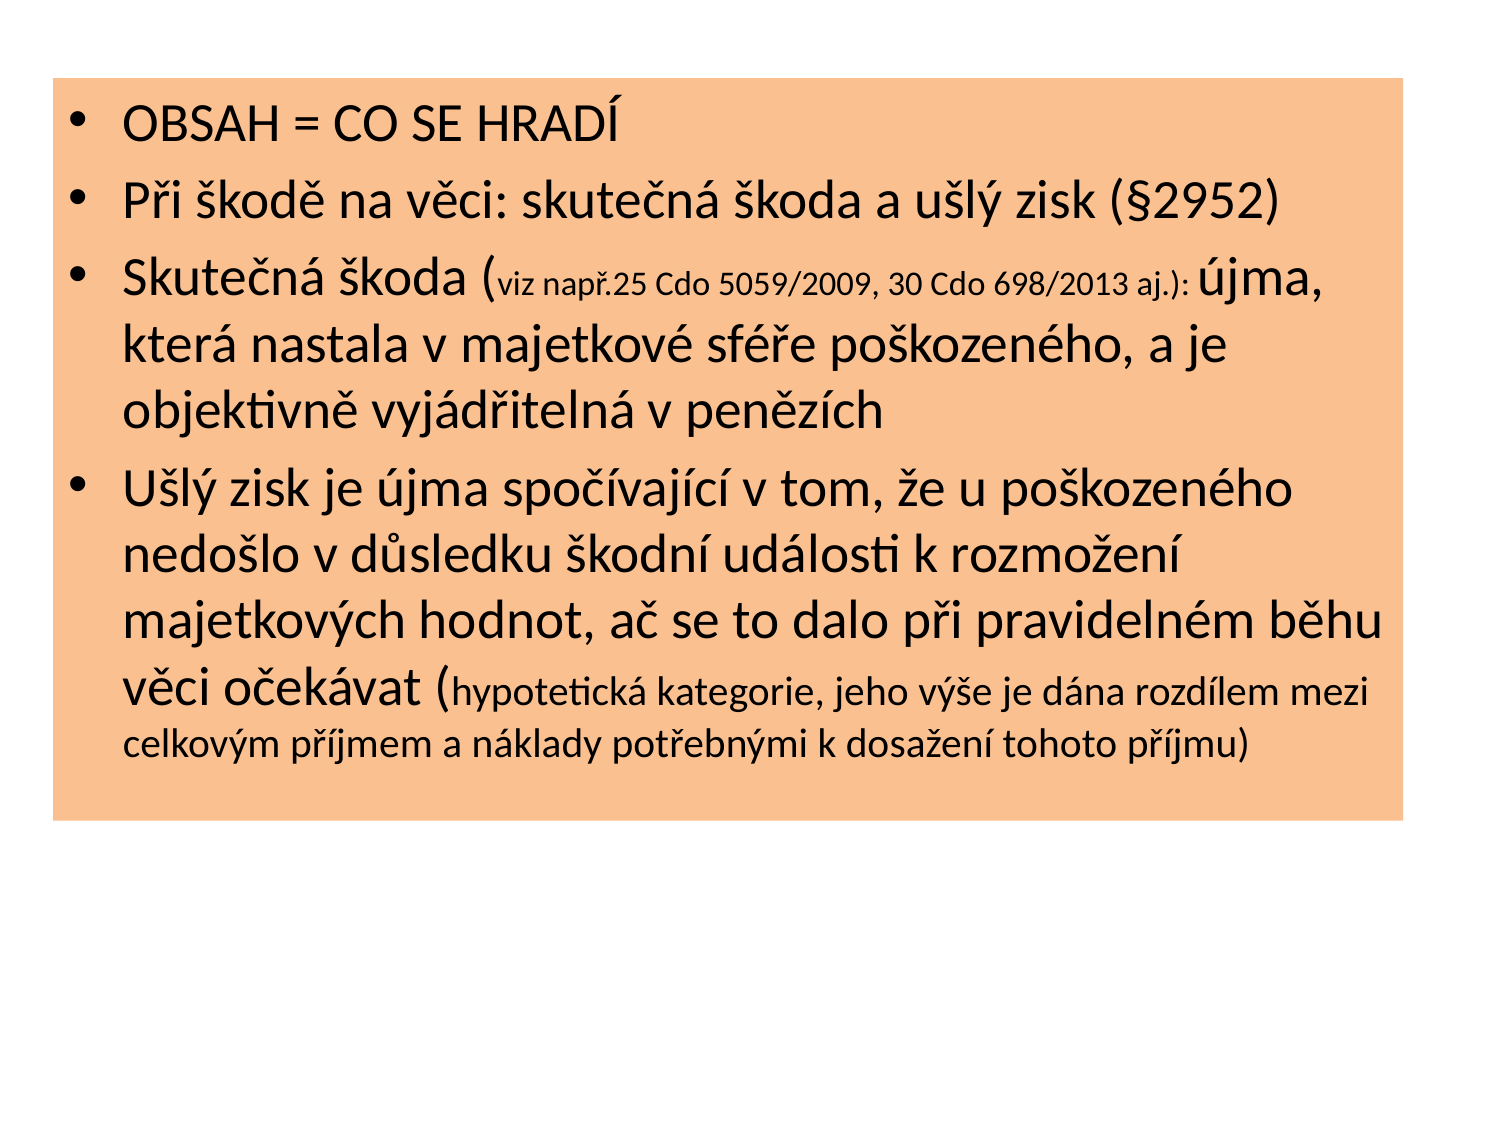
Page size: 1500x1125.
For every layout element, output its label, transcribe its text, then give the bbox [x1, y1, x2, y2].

list OBSAH = CO SE HRADÍ Při škodě na věci: skutečná škoda a ušlý zisk (§2952) Skutečná škoda (viz např.25 Cdo 5059/2009, 30 Cdo 698/2013 aj.): újma, která nastala v majetkové sféře poškozeného, a je objektivně vyjádřitelná v penězích Ušlý zisk je újma spočívající v tom, že u poškozeného nedošlo v důsledku škodní události k rozmožení majetkových hodnot, ač se to dalo při pravidelném běhu věci očekávat (hypotetická kategorie, jeho výše je dána rozdílem mezi celkovým příjmem a náklady potřebnými k dosažení tohoto příjmu) [53, 78, 1404, 821]
